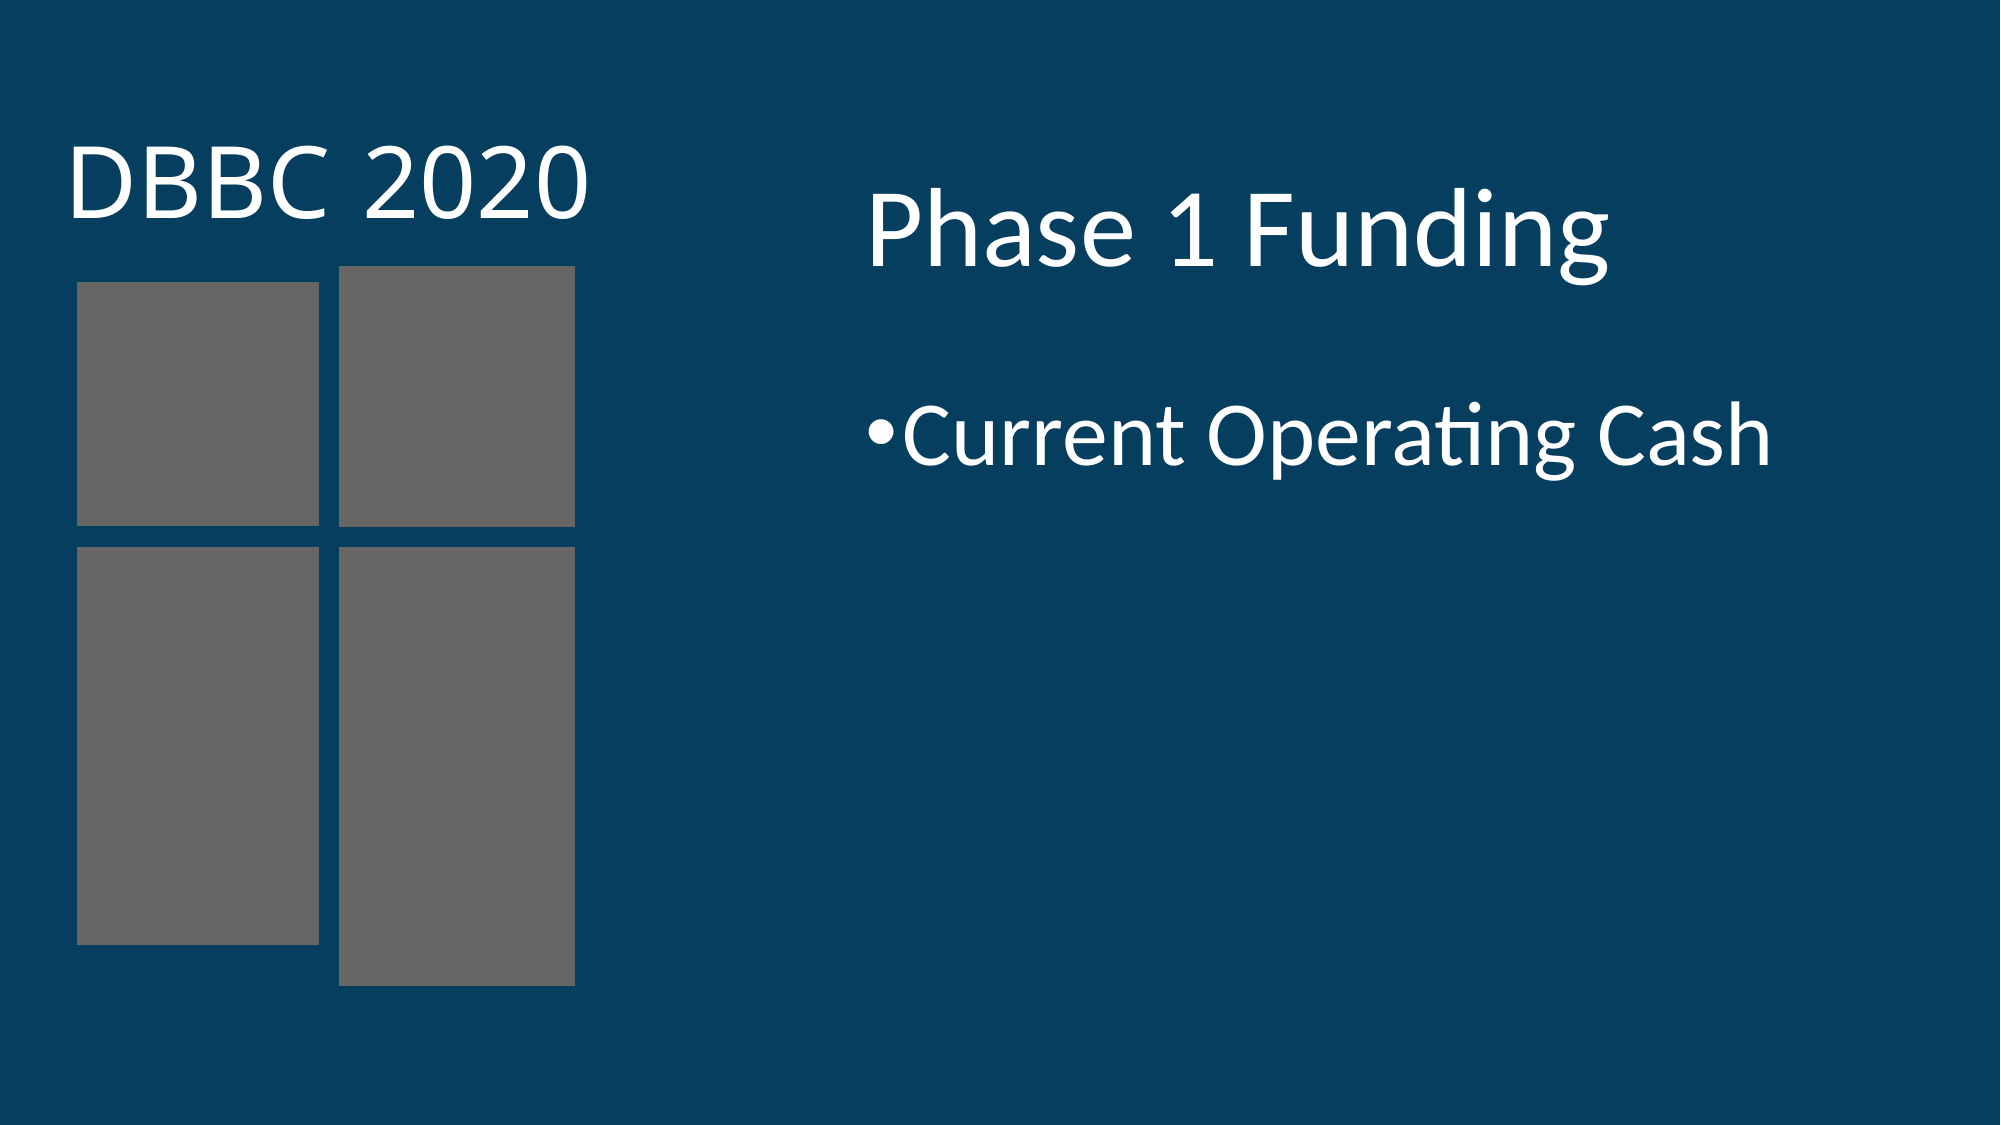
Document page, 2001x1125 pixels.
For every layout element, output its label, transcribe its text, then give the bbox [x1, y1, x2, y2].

picture [77, 266, 575, 986]
text_box DBBC 2020 [26, 111, 629, 246]
list Phase 1 Funding Current Operating Cash [850, 161, 1863, 962]
